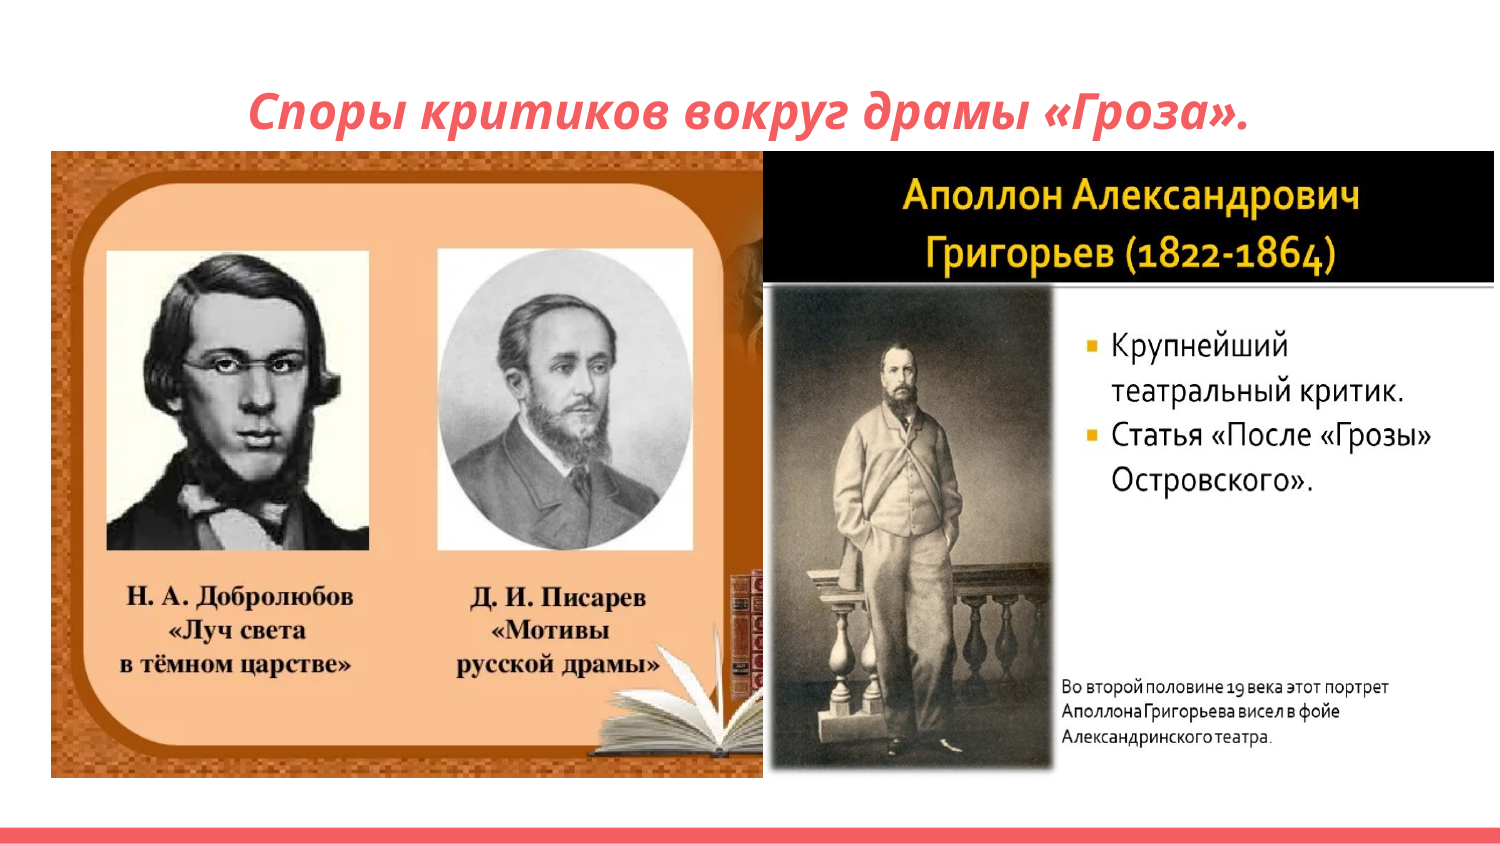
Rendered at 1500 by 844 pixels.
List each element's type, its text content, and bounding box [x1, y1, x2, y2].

title Споры критиков вокруг драмы «Гроза». [51, 64, 1449, 149]
picture [50, 150, 1494, 779]
